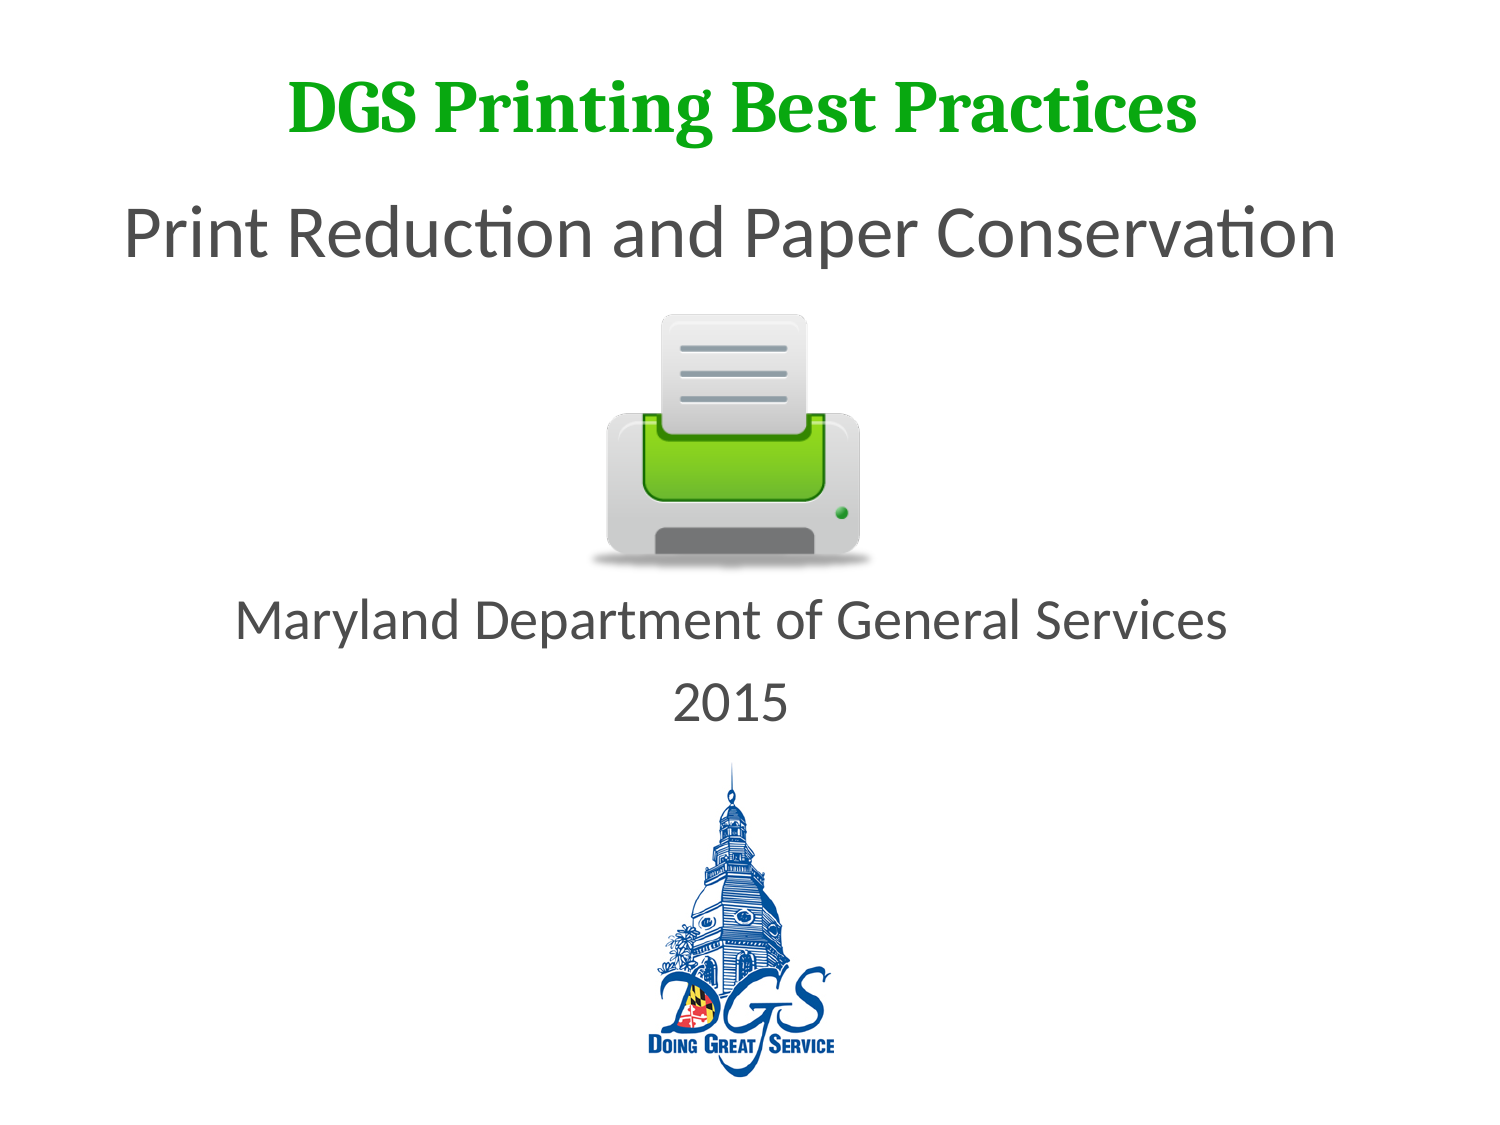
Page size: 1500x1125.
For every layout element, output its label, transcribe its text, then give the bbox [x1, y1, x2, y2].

list Print Reduction and Paper Conservation Maryland Department of General Services 2015 [62, 174, 1400, 828]
picture [647, 762, 834, 1078]
picture [586, 294, 878, 586]
